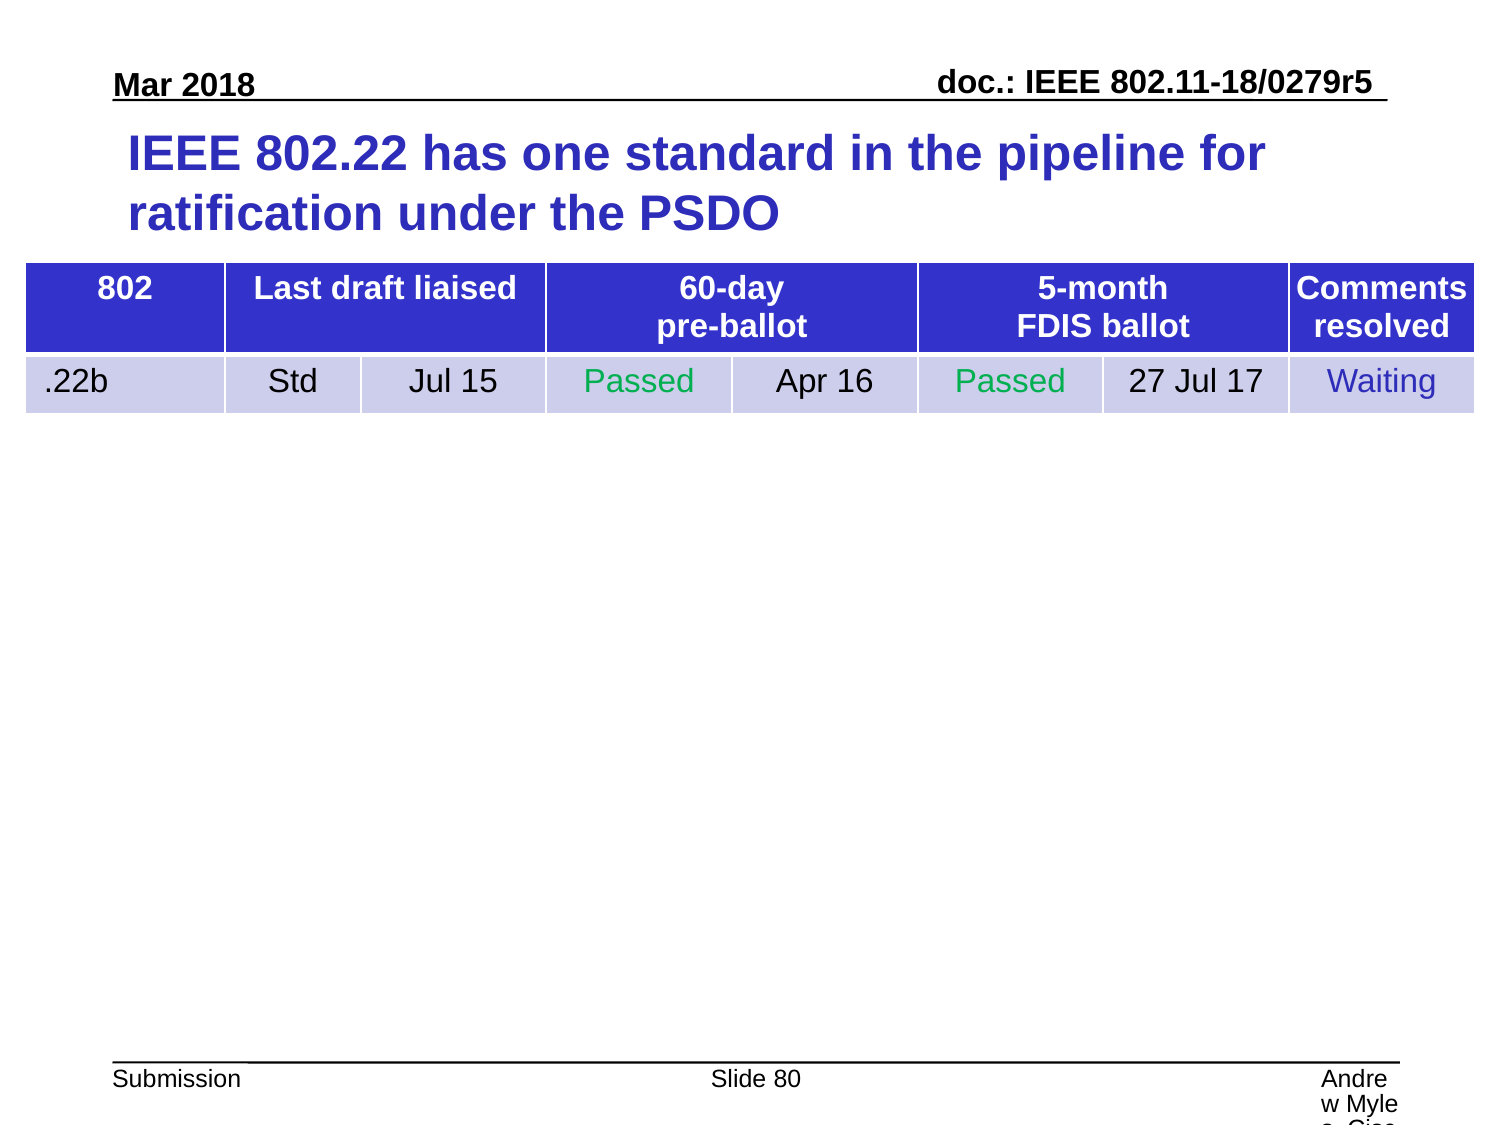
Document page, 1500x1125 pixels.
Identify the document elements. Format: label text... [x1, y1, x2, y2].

table_header Comments resolved [1290, 263, 1474, 352]
title IEEE 802.22 has one standard in the pipeline for ratification under the PSDO [112, 112, 1388, 262]
table_header Last draft liaised [226, 263, 545, 352]
table_cell Apr 16 [733, 357, 917, 413]
table_cell 27 Jul 17 [1104, 357, 1288, 413]
slide_number Slide 80 [709, 1061, 803, 1093]
table_cell Std [226, 357, 360, 413]
table_cell .22b [26, 357, 224, 413]
table_cell Waiting [1290, 357, 1474, 413]
table_header 60-day pre-ballot [547, 263, 917, 352]
table_cell Passed [919, 357, 1102, 413]
table_header 5-month FDIS ballot [919, 263, 1288, 352]
footer Andrew Myles, Cisco [1320, 1061, 1402, 1093]
table_header 802 [26, 263, 224, 352]
table_cell Jul 15 [362, 357, 545, 413]
table_cell Passed [547, 357, 731, 413]
